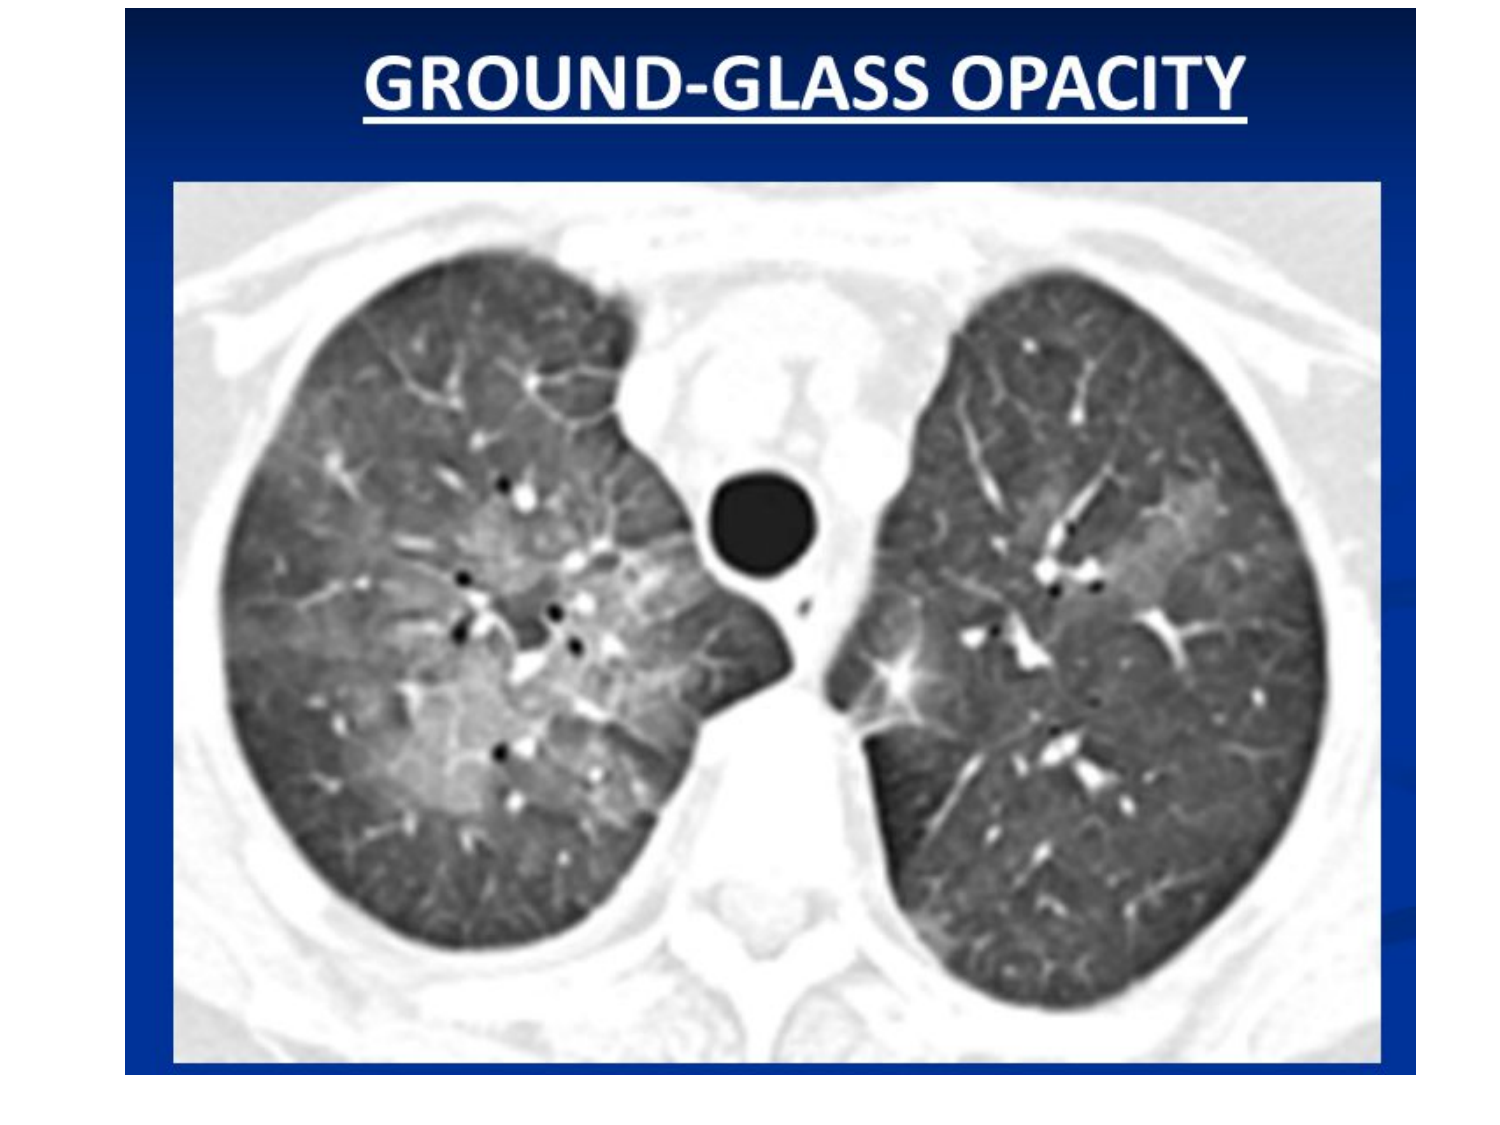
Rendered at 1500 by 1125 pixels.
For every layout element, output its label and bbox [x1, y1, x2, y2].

picture [124, 8, 1417, 1076]
